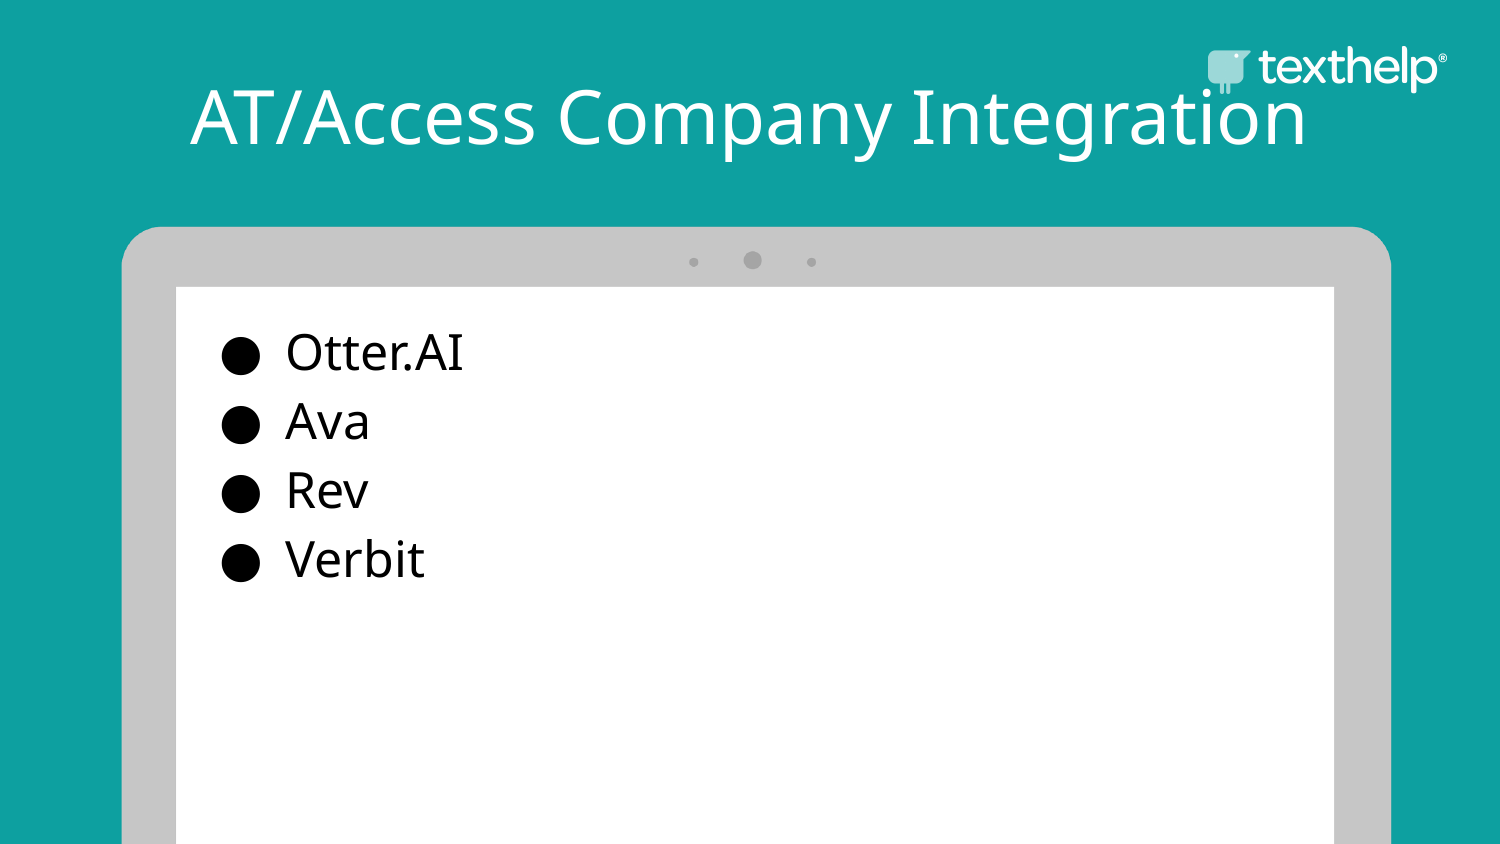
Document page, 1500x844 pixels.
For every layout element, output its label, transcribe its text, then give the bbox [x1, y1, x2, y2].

text_box Otter.AI Ava Rev Verbit [195, 296, 1305, 833]
picture [0, 166, 1500, 844]
title AT/Access Company Integration [0, 63, 1500, 166]
picture [0, 0, 1500, 94]
